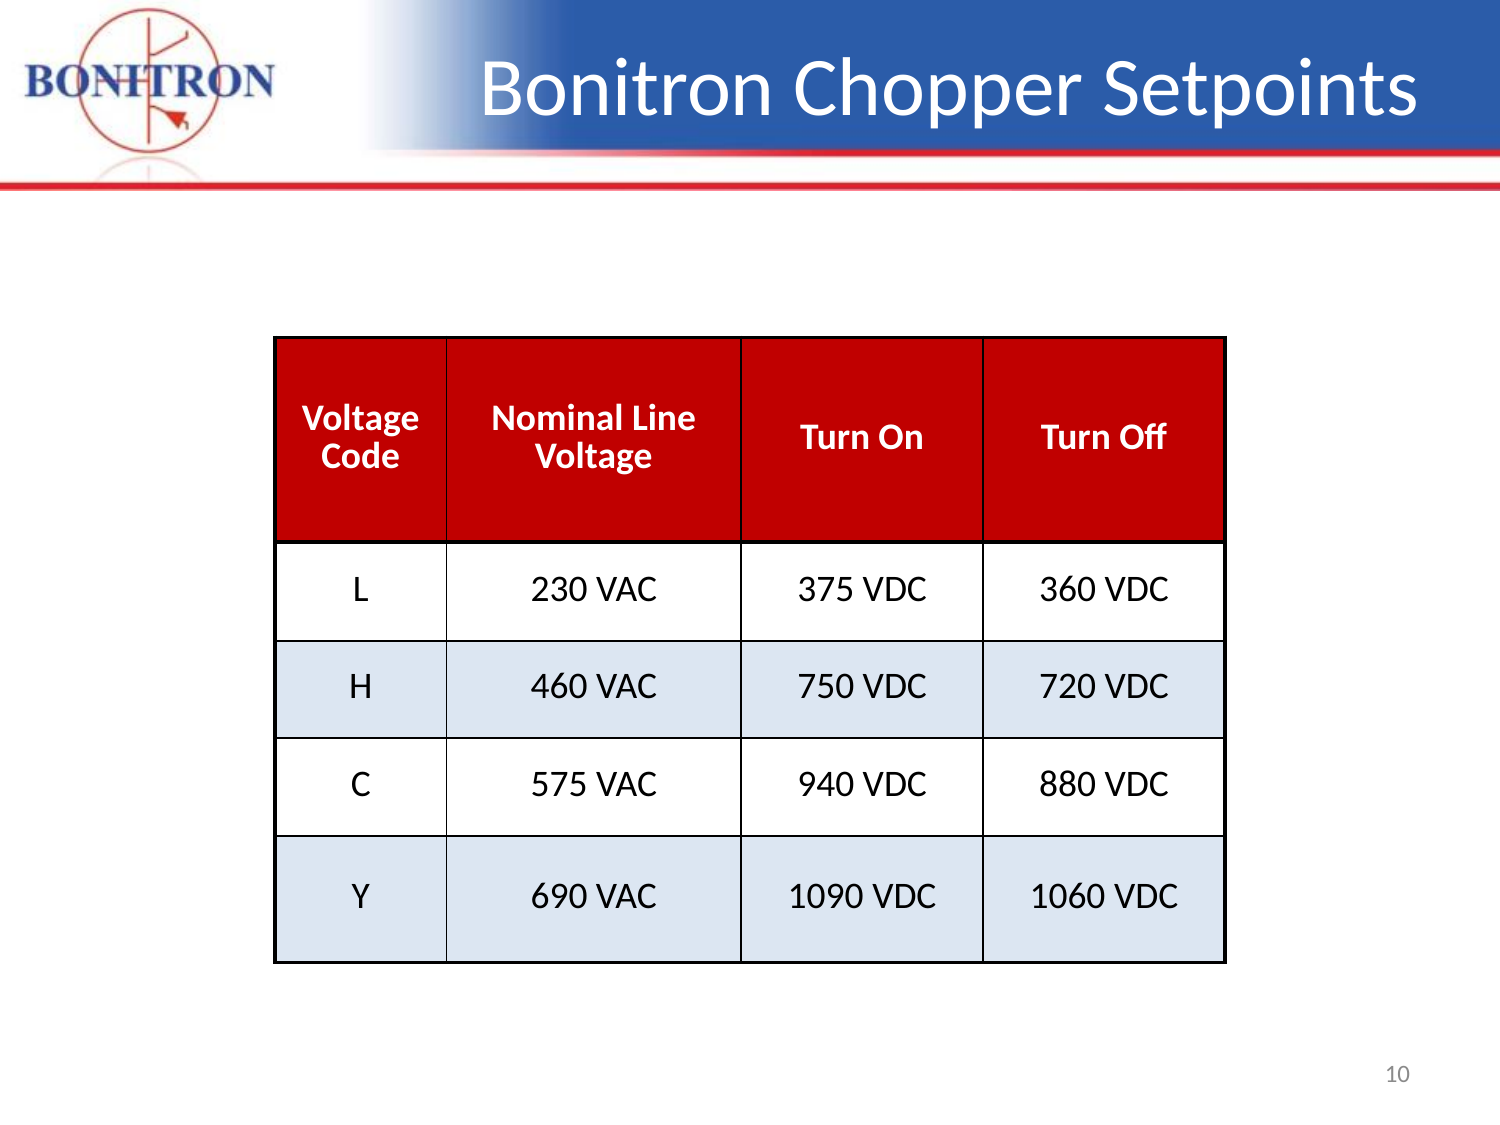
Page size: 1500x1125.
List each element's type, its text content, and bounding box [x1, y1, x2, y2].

table_cell 1090 VDC [742, 837, 982, 961]
table_cell Y [277, 837, 446, 961]
picture [0, 0, 1500, 191]
table_header Turn On [742, 339, 982, 468]
table_cell 880 VDC [984, 739, 1223, 835]
table_cell 1060 VDC [984, 837, 1223, 961]
table_cell C [277, 739, 446, 835]
table_header Nominal Line Voltage [447, 339, 740, 468]
text_box Bonitron Chopper Setpoints [412, 24, 1488, 175]
text_box 10 [1074, 1042, 1425, 1103]
table_cell 575 VAC [447, 739, 740, 835]
table_header Voltage Code [277, 339, 446, 468]
table_cell 720 VDC [984, 681, 1223, 737]
table_cell H [277, 681, 446, 737]
table_cell 940 VDC [742, 739, 982, 835]
table_cell 460 VAC [447, 681, 740, 737]
table_cell 750 VDC [742, 681, 982, 737]
table_header Turn Off [984, 339, 1223, 468]
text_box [0, 469, 1500, 673]
table_cell 690 VAC [447, 837, 740, 961]
